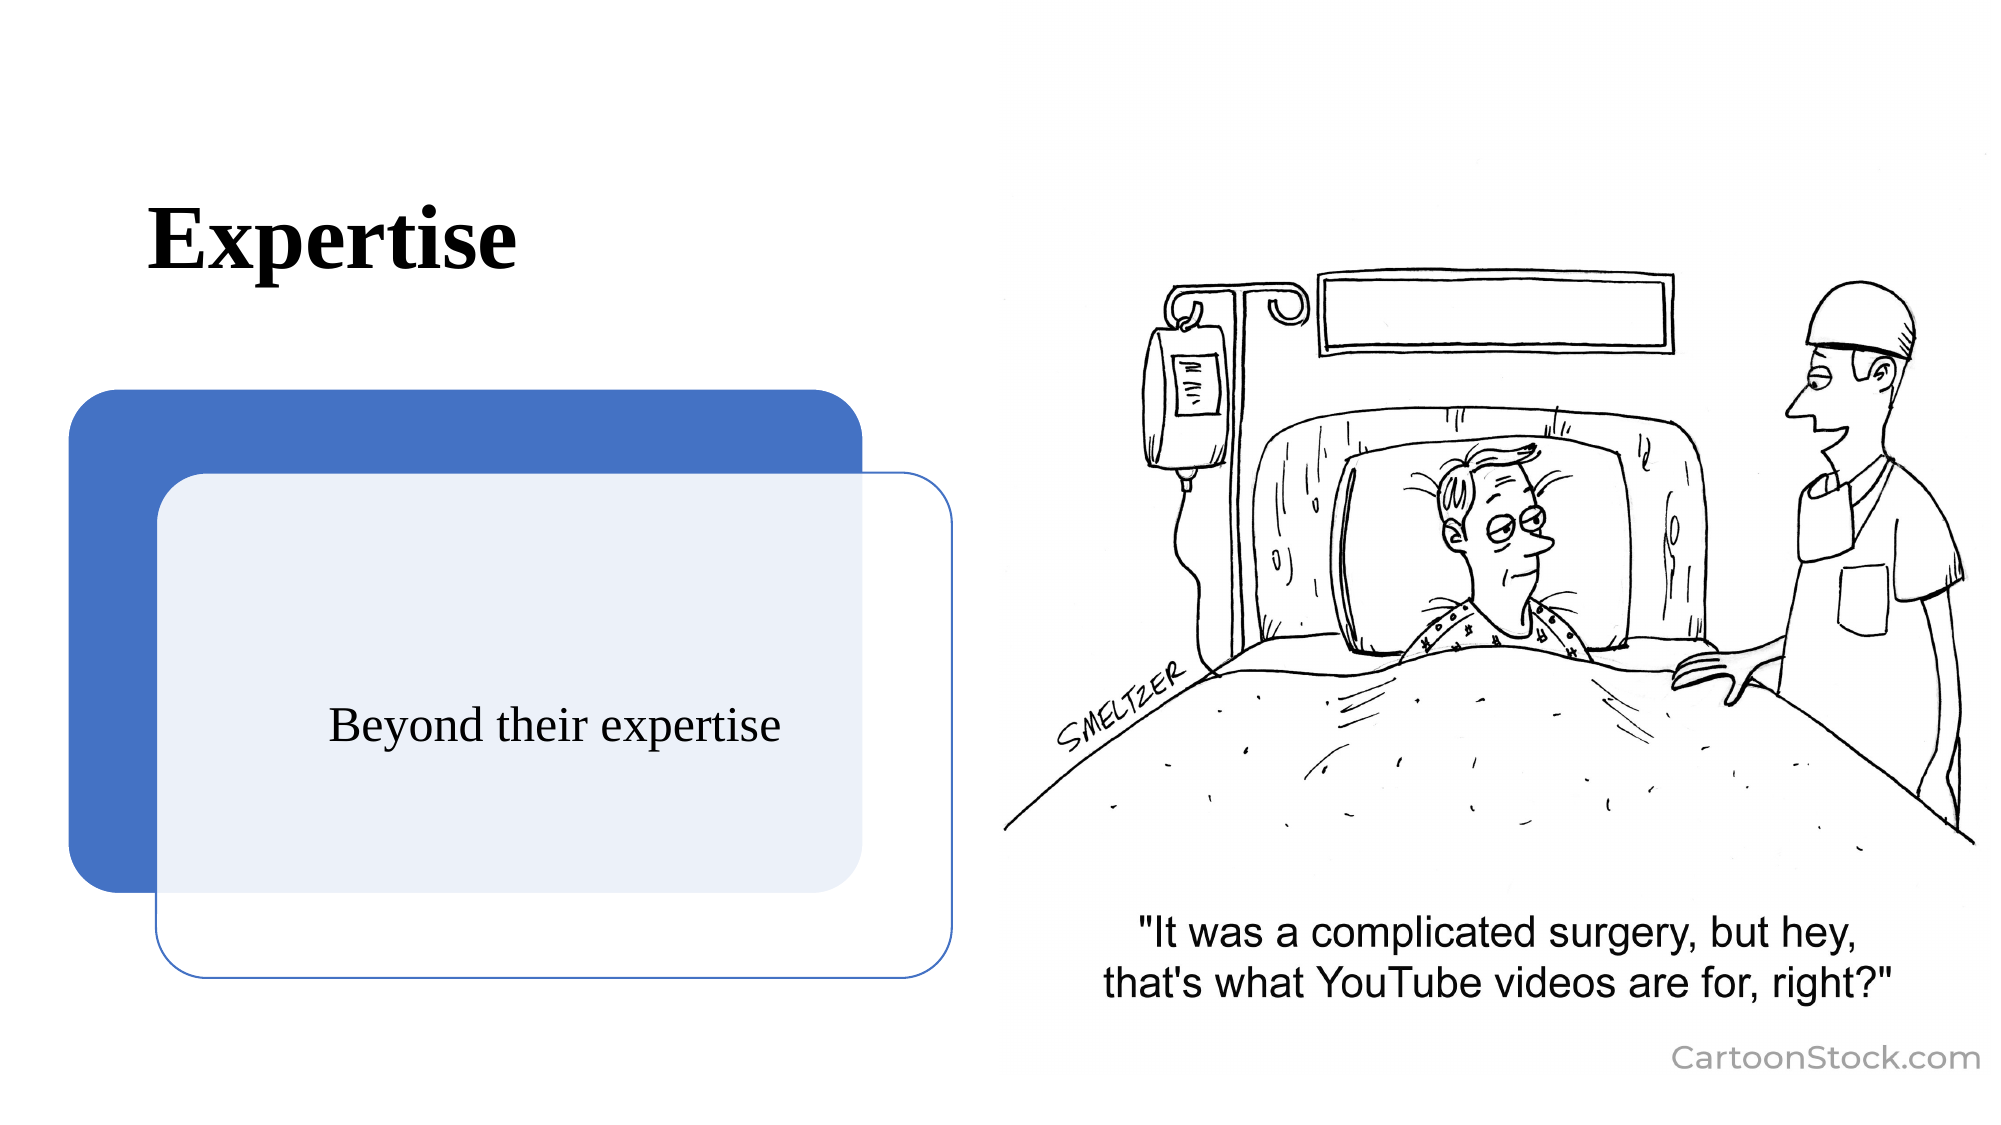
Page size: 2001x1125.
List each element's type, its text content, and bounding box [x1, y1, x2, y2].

title Expertise [132, 130, 920, 347]
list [67, 372, 952, 995]
picture [999, 0, 1991, 1075]
